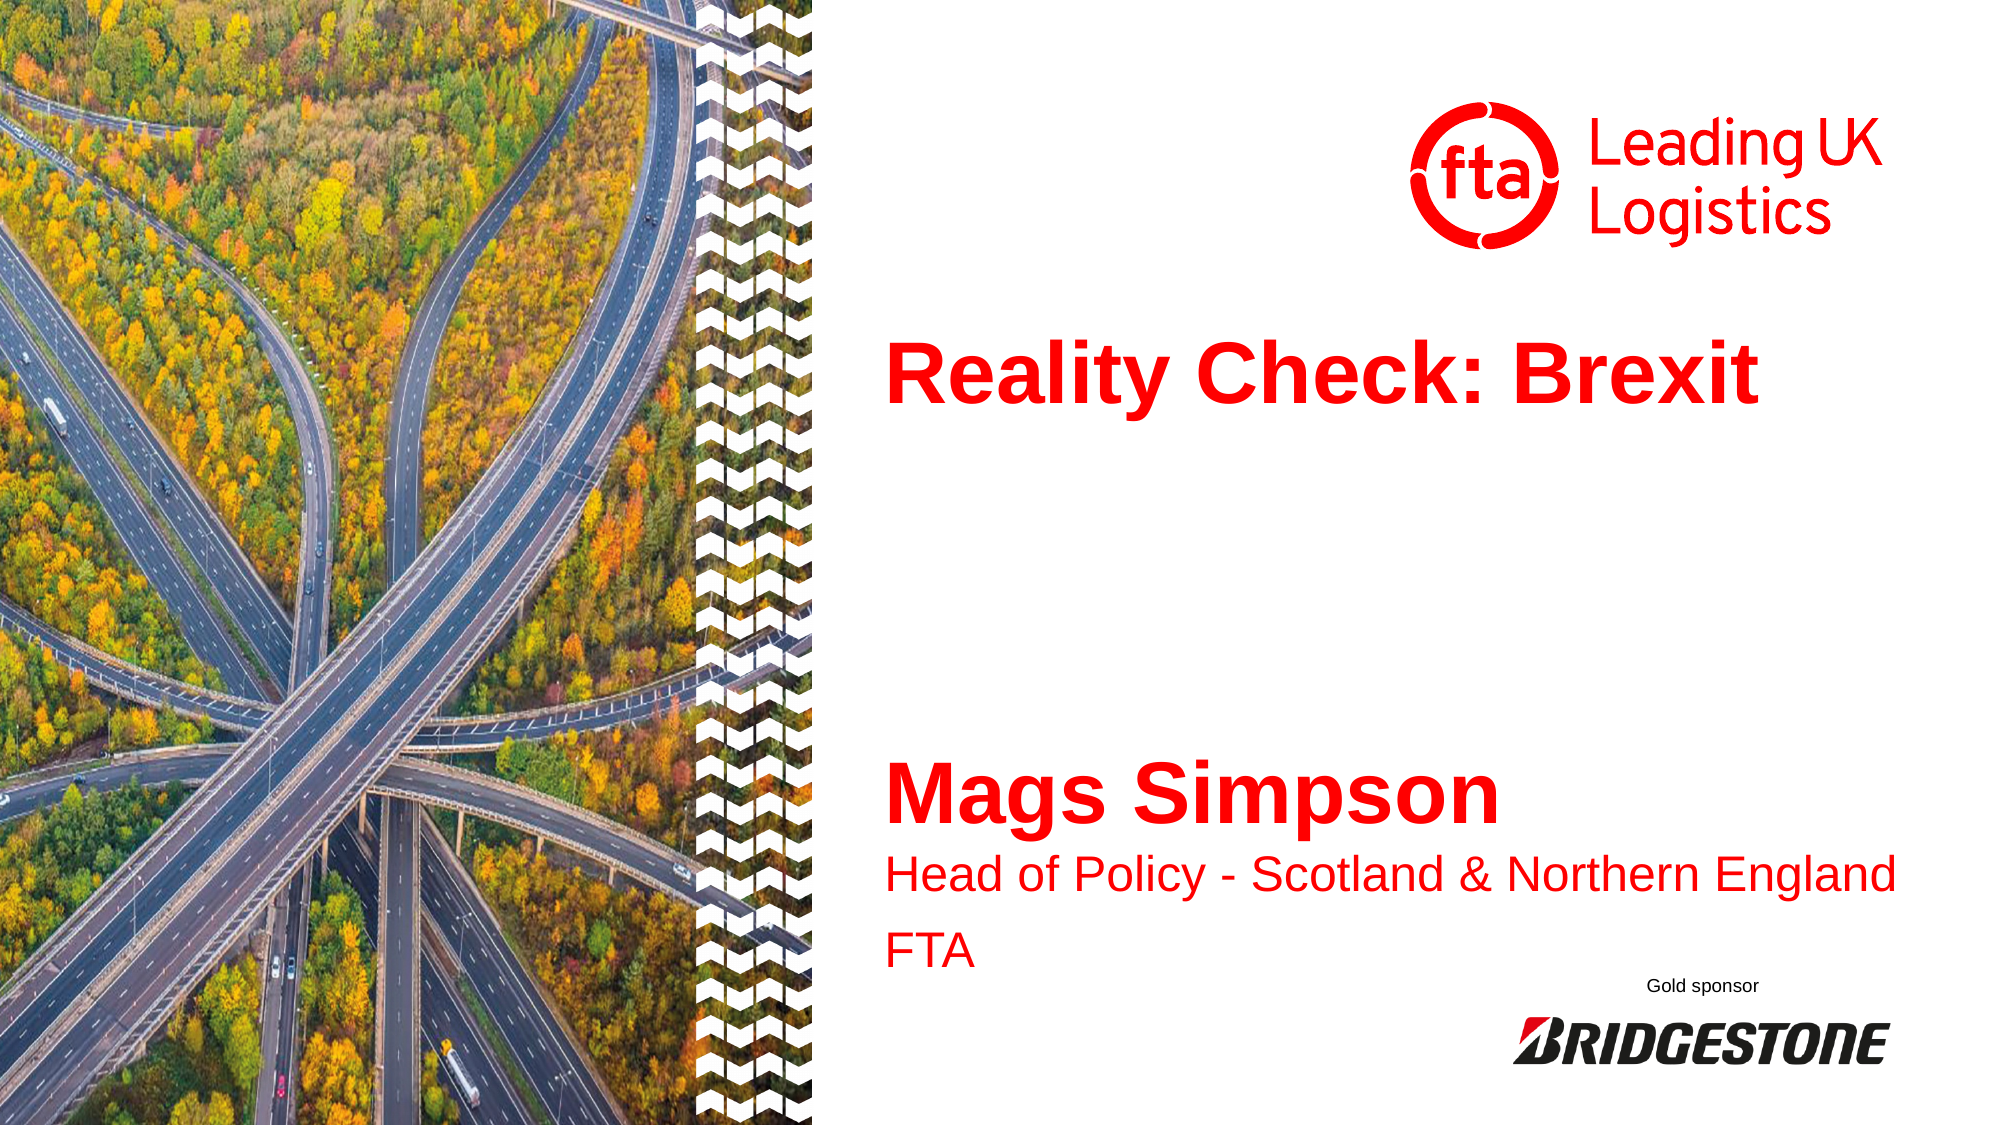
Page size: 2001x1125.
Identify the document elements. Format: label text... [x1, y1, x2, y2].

picture [0, 0, 817, 1125]
title Reality Check: Brexit Mags Simpson Head of Policy - Scotland & Northern England FTA [884, 316, 1932, 942]
picture [1488, 1013, 1933, 1069]
